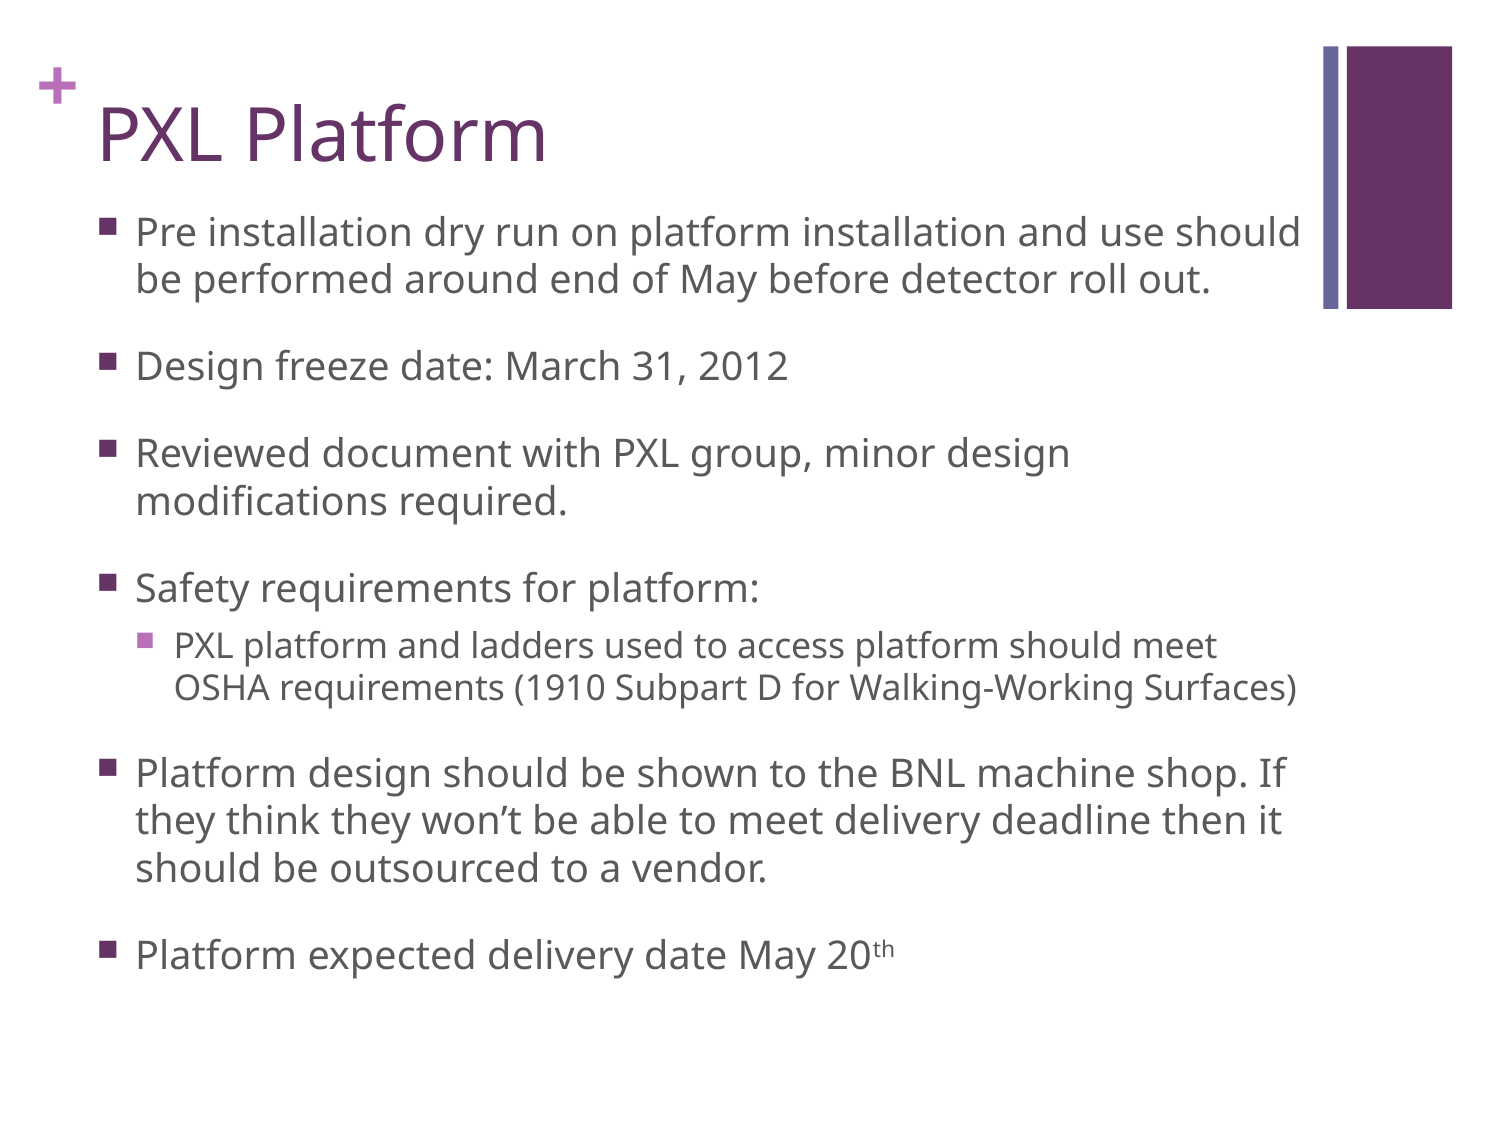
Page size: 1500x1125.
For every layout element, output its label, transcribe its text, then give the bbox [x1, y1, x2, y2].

list Pre installation dry run on platform installation and use should be performed around end of May before detector roll out. Design freeze date: March 31, 2012 Reviewed document with PXL group, minor design modifications required. Safety requirements for platform: PXL platform and ladders used to access platform should meet OSHA requirements (1910 Subpart D for Walking-Working Surfaces) Platform design should be shown to the BNL machine shop. If they think they won’t be able to meet delivery deadline then it should be outsourced to a vendor. Platform expected delivery date May 20th [81, 199, 1322, 1005]
title PXL Platform [81, 79, 1322, 199]
